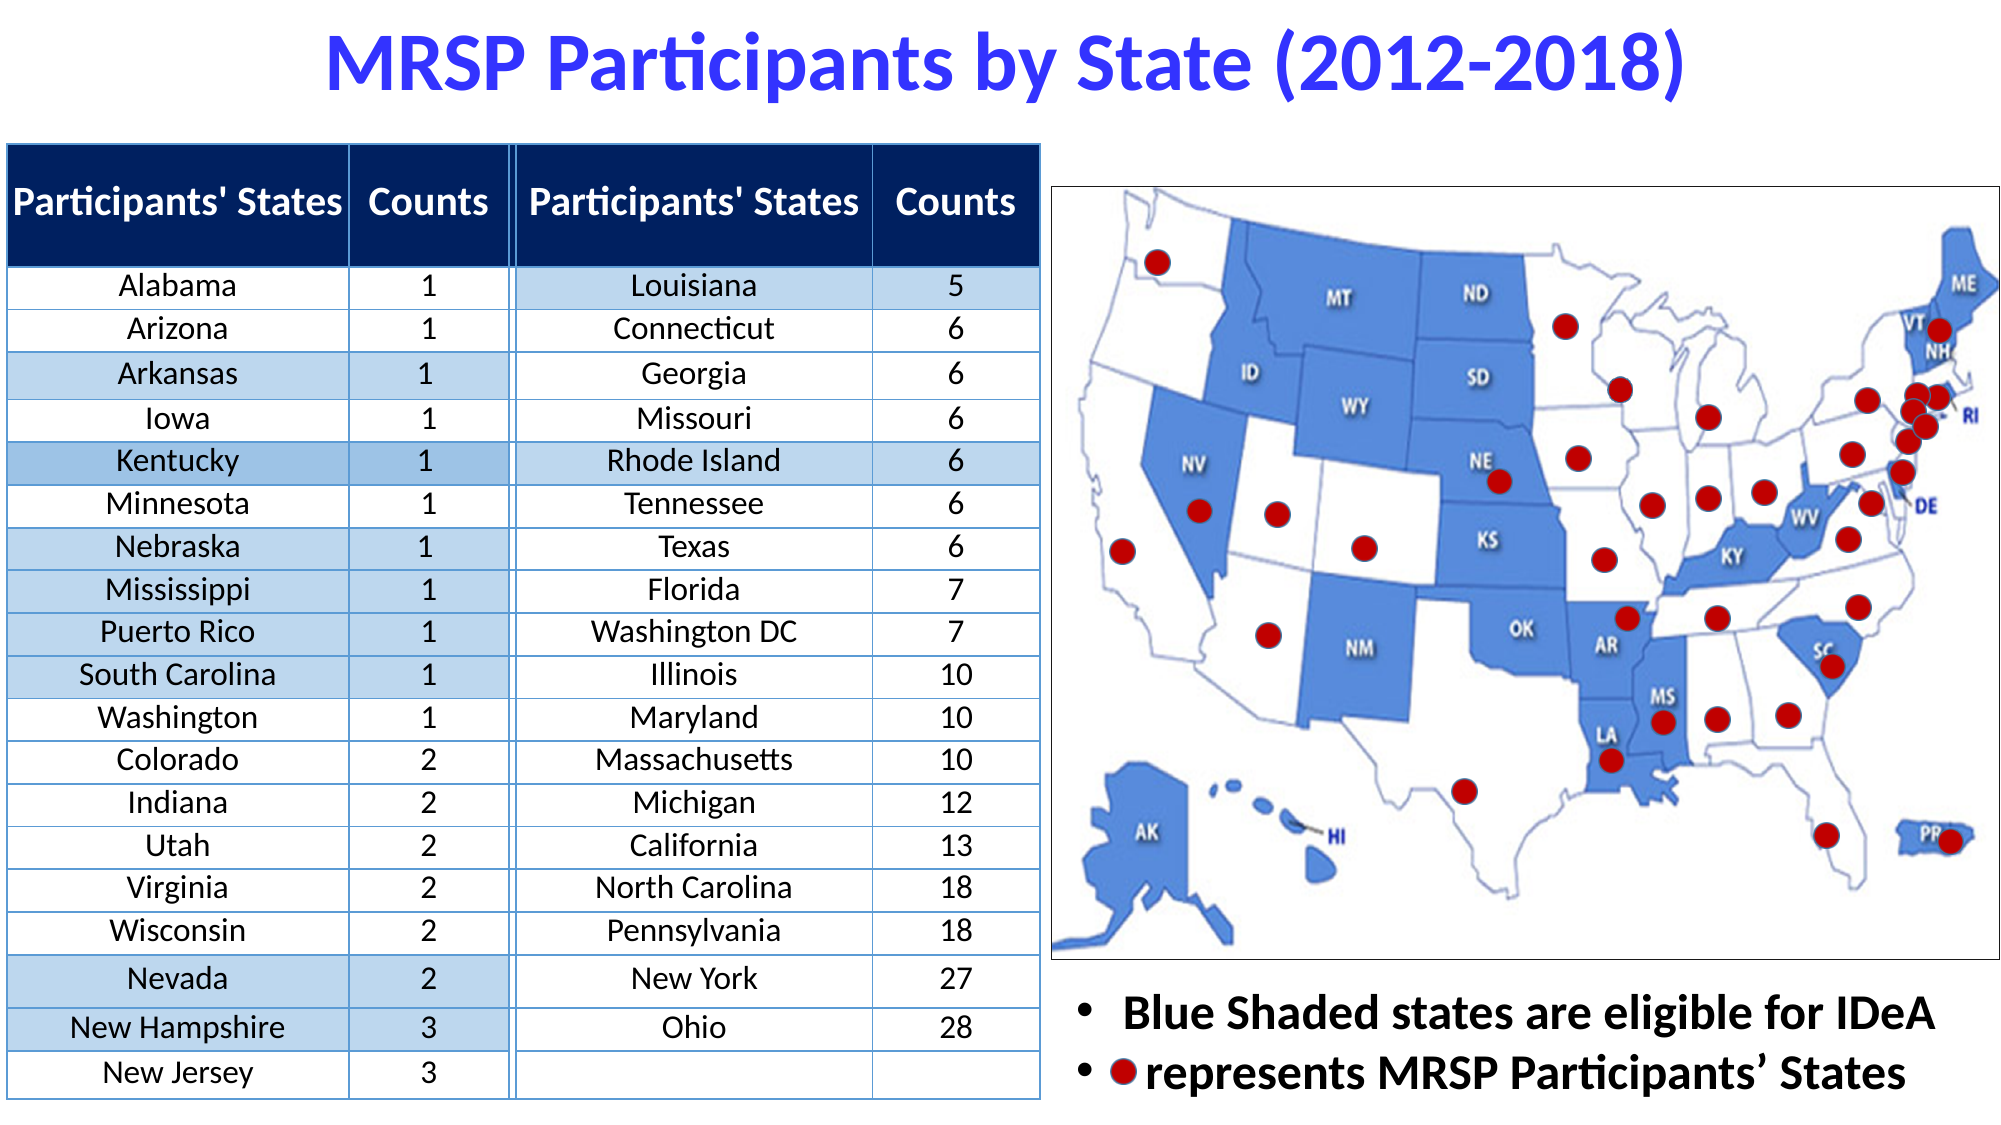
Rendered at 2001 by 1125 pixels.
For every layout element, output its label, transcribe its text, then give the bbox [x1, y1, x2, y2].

table_cell 1 [350, 571, 508, 612]
table_cell [510, 529, 515, 569]
table_cell 2 [350, 785, 508, 826]
table_cell [510, 657, 515, 698]
table_cell Colorado [8, 742, 348, 783]
table_cell [517, 1052, 872, 1098]
table_cell 2 [350, 913, 508, 954]
table_cell Arizona [8, 310, 348, 351]
table_cell [510, 870, 515, 911]
table_cell 1 [350, 529, 508, 569]
table_cell Pennsylvania [517, 913, 872, 954]
table_cell [510, 310, 515, 351]
table_cell 6 [873, 486, 1039, 527]
table_cell Utah [8, 827, 348, 868]
table_header Counts [873, 145, 1039, 266]
table_cell 18 [873, 913, 1039, 954]
table_cell Georgia [517, 353, 872, 399]
picture [1051, 186, 2000, 960]
table_cell Arkansas [8, 353, 348, 399]
table_cell Alabama [8, 268, 348, 309]
table_cell [510, 785, 515, 826]
table_cell Mississippi [8, 571, 348, 612]
table_cell Virginia [8, 870, 348, 911]
table_cell 2 [350, 870, 508, 911]
table_cell 13 [873, 827, 1039, 868]
table_cell Washington [8, 699, 348, 740]
table_cell 6 [873, 353, 1039, 399]
table_cell [510, 614, 515, 655]
table_cell Nebraska [8, 529, 348, 569]
table_cell Washington DC [517, 614, 872, 655]
table_cell North Carolina [517, 870, 872, 911]
table_cell 3 [350, 1052, 508, 1098]
table_header Counts [350, 145, 508, 266]
table_cell Wisconsin [8, 913, 348, 954]
table_cell Texas [517, 529, 872, 569]
table_cell 1 [350, 657, 508, 698]
table_cell [510, 956, 515, 1007]
table_cell [510, 268, 515, 309]
table_cell Illinois [517, 657, 872, 698]
table_cell 27 [873, 956, 1039, 1007]
table_cell [510, 1009, 515, 1098]
table_cell 1 [350, 486, 508, 527]
table_cell 1 [350, 268, 508, 309]
table_cell 7 [873, 571, 1039, 612]
table_cell [510, 742, 515, 783]
table_cell Minnesota [8, 486, 348, 527]
table_cell 10 [873, 657, 1039, 698]
table_cell 2 [350, 956, 508, 1007]
table_cell [873, 1052, 1039, 1098]
table_cell [510, 571, 515, 612]
table_header Participants' States [8, 145, 348, 266]
table_cell Rhode Island [517, 443, 872, 484]
table_cell [510, 913, 515, 954]
table_cell New York [517, 956, 872, 1007]
text_box Blue Shaded states are eligible for IDeA represents MRSP Participants’ States [1061, 972, 1952, 1125]
table_cell [510, 400, 515, 441]
table_cell California [517, 827, 872, 868]
table_cell South Carolina [8, 657, 348, 698]
table_cell 2 [350, 742, 508, 783]
table_cell Ohio [517, 1009, 872, 1050]
table_cell Nevada [8, 956, 348, 1007]
table_cell 6 [873, 400, 1039, 441]
table_cell 3 [350, 1009, 508, 1050]
table_cell 6 [873, 529, 1039, 569]
table_cell 28 [873, 1009, 1039, 1050]
table_cell New Jersey [8, 1052, 348, 1098]
table_cell 18 [873, 870, 1039, 911]
table_cell 6 [873, 310, 1039, 351]
table_cell [510, 699, 515, 740]
picture [1110, 1058, 1137, 1085]
table_cell 12 [873, 785, 1039, 826]
table_header [510, 145, 515, 266]
table_cell Puerto Rico [8, 614, 348, 655]
table_cell [510, 353, 515, 399]
table_cell 1 [350, 443, 508, 484]
table_cell Maryland [517, 699, 872, 740]
table_cell 1 [350, 310, 508, 351]
table_cell Kentucky [8, 443, 348, 484]
table_cell 2 [350, 827, 508, 868]
table_cell 1 [350, 400, 508, 441]
table_cell Indiana [8, 785, 348, 826]
table_cell 6 [873, 443, 1039, 484]
table_cell [510, 827, 515, 868]
table_cell 1 [350, 614, 508, 655]
title MRSP Participants by State (2012-2018) [141, 6, 1872, 121]
table_cell 10 [873, 699, 1039, 740]
table_cell Iowa [8, 400, 348, 441]
table_cell 10 [873, 742, 1039, 783]
table_cell 7 [873, 614, 1039, 655]
table_cell Connecticut [517, 310, 872, 351]
table_cell Michigan [517, 785, 872, 826]
table_cell 1 [350, 353, 508, 399]
table_cell 5 [873, 268, 1039, 309]
table_cell 1 [350, 699, 508, 740]
table_cell Tennessee [517, 486, 872, 527]
table_cell [510, 443, 515, 484]
table_cell Florida [517, 571, 872, 612]
table_cell Louisiana [517, 268, 872, 309]
table_cell Missouri [517, 400, 872, 441]
table_cell Massachusetts [517, 742, 872, 783]
table_cell New Hampshire [8, 1009, 348, 1050]
table_cell [510, 486, 515, 527]
table_header Participants' States [517, 145, 872, 266]
